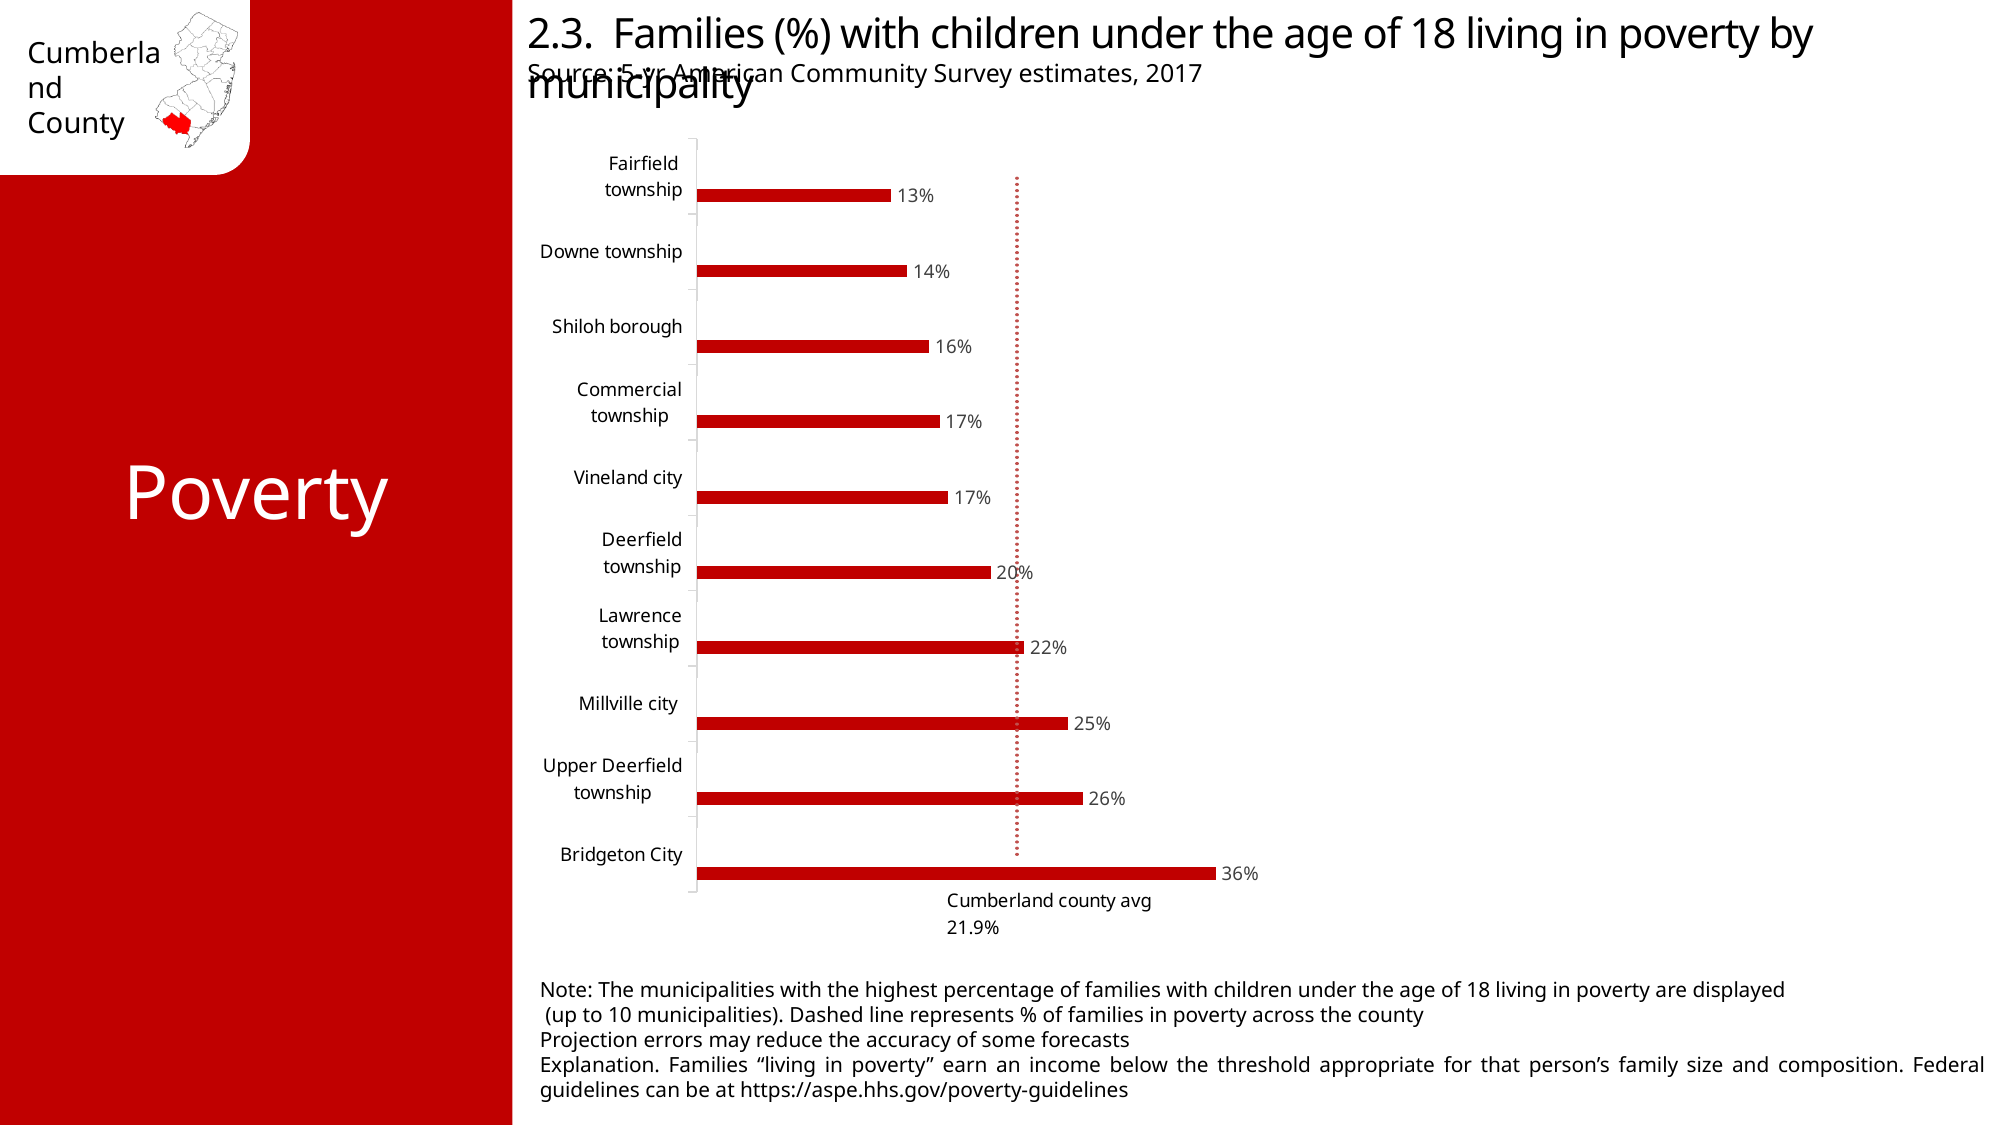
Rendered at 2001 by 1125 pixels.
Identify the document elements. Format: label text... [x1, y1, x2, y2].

text_box Source: 5-yr American Community Survey estimates, 2017 [512, 50, 1891, 95]
text_box Poverty [0, 437, 513, 543]
text_box 2.3. Families (%) with children under the age of 18 living in poverty by municipality [512, 0, 1992, 115]
picture [155, 12, 238, 148]
text_box Note: The municipalities with the highest percentage of families with children under the age of 18 living in poverty are displayed (up to 10 municipalities). Dashed line represents % of families in poverty across the county Projection errors may reduce the accuracy of some forecasts Explanation. Families “living in poverty” earn an income below the threshold appropriate for that person’s family size and composition. Federal guidelines can be at https://aspe.hhs.gov/poverty-guidelines [525, 950, 2000, 1125]
chart [539, 124, 1938, 951]
